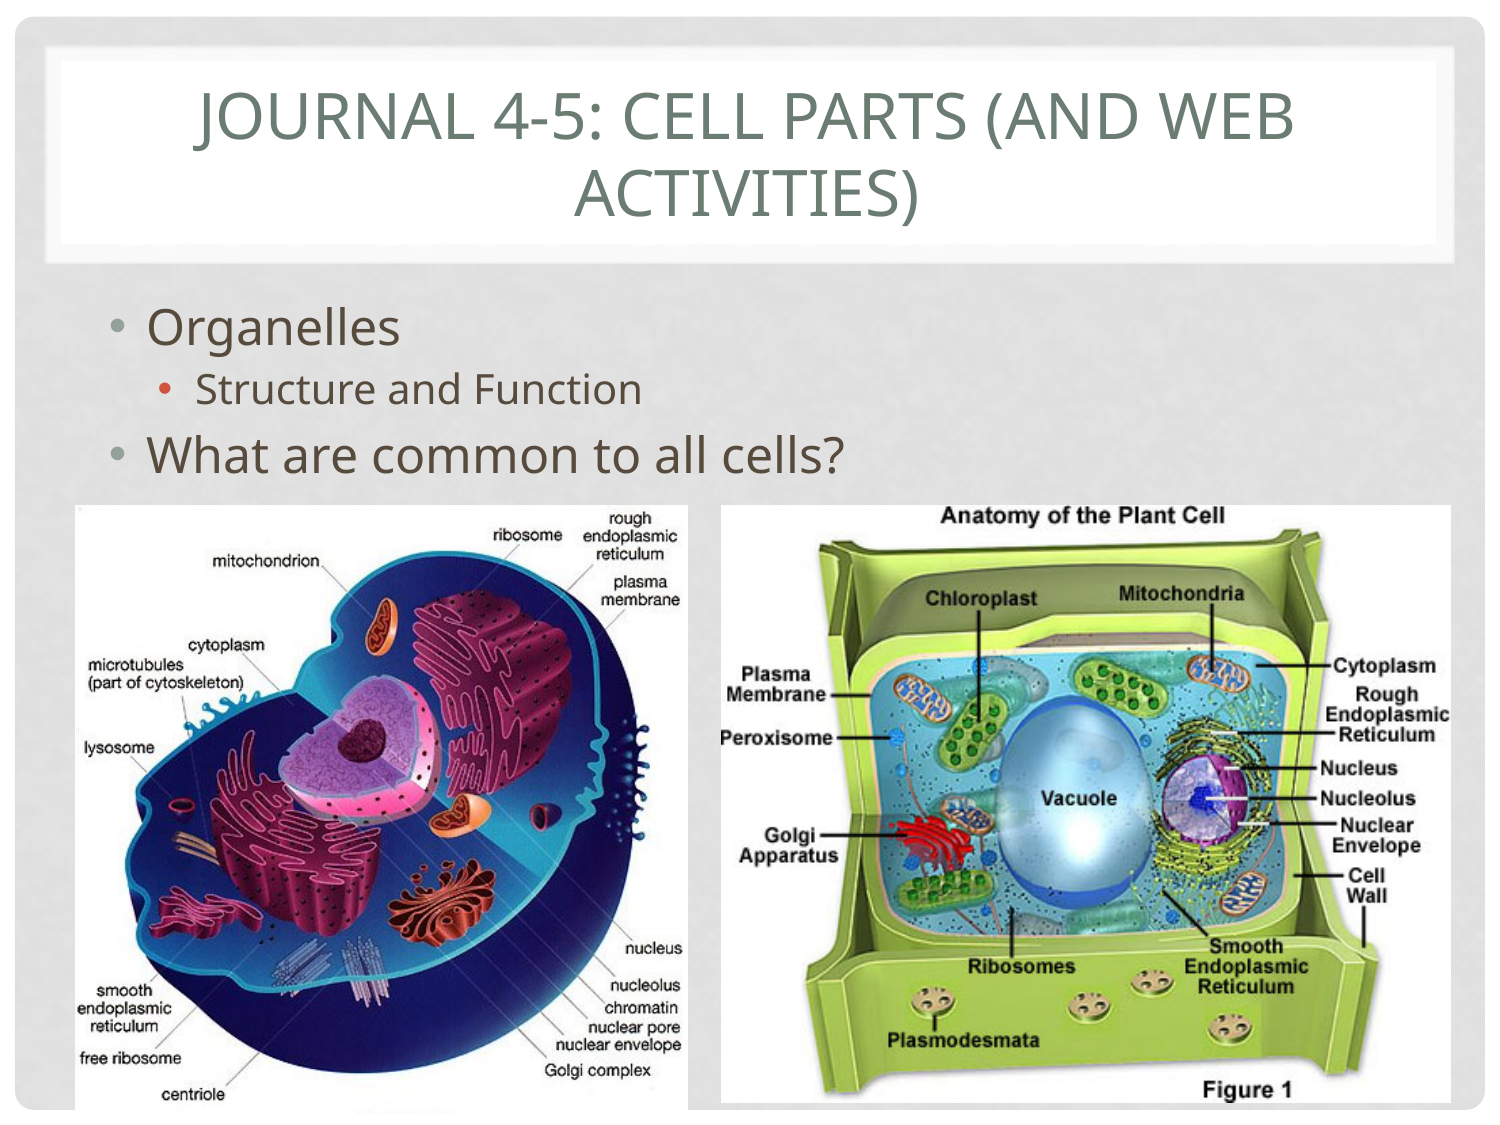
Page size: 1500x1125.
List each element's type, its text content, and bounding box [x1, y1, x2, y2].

title Journal 4-5: Cell Parts (and web activities) [69, 66, 1425, 238]
picture [720, 505, 1451, 1103]
picture [74, 505, 688, 1115]
list Organelles Structure and Function What are common to all cells? [75, 287, 1425, 1005]
